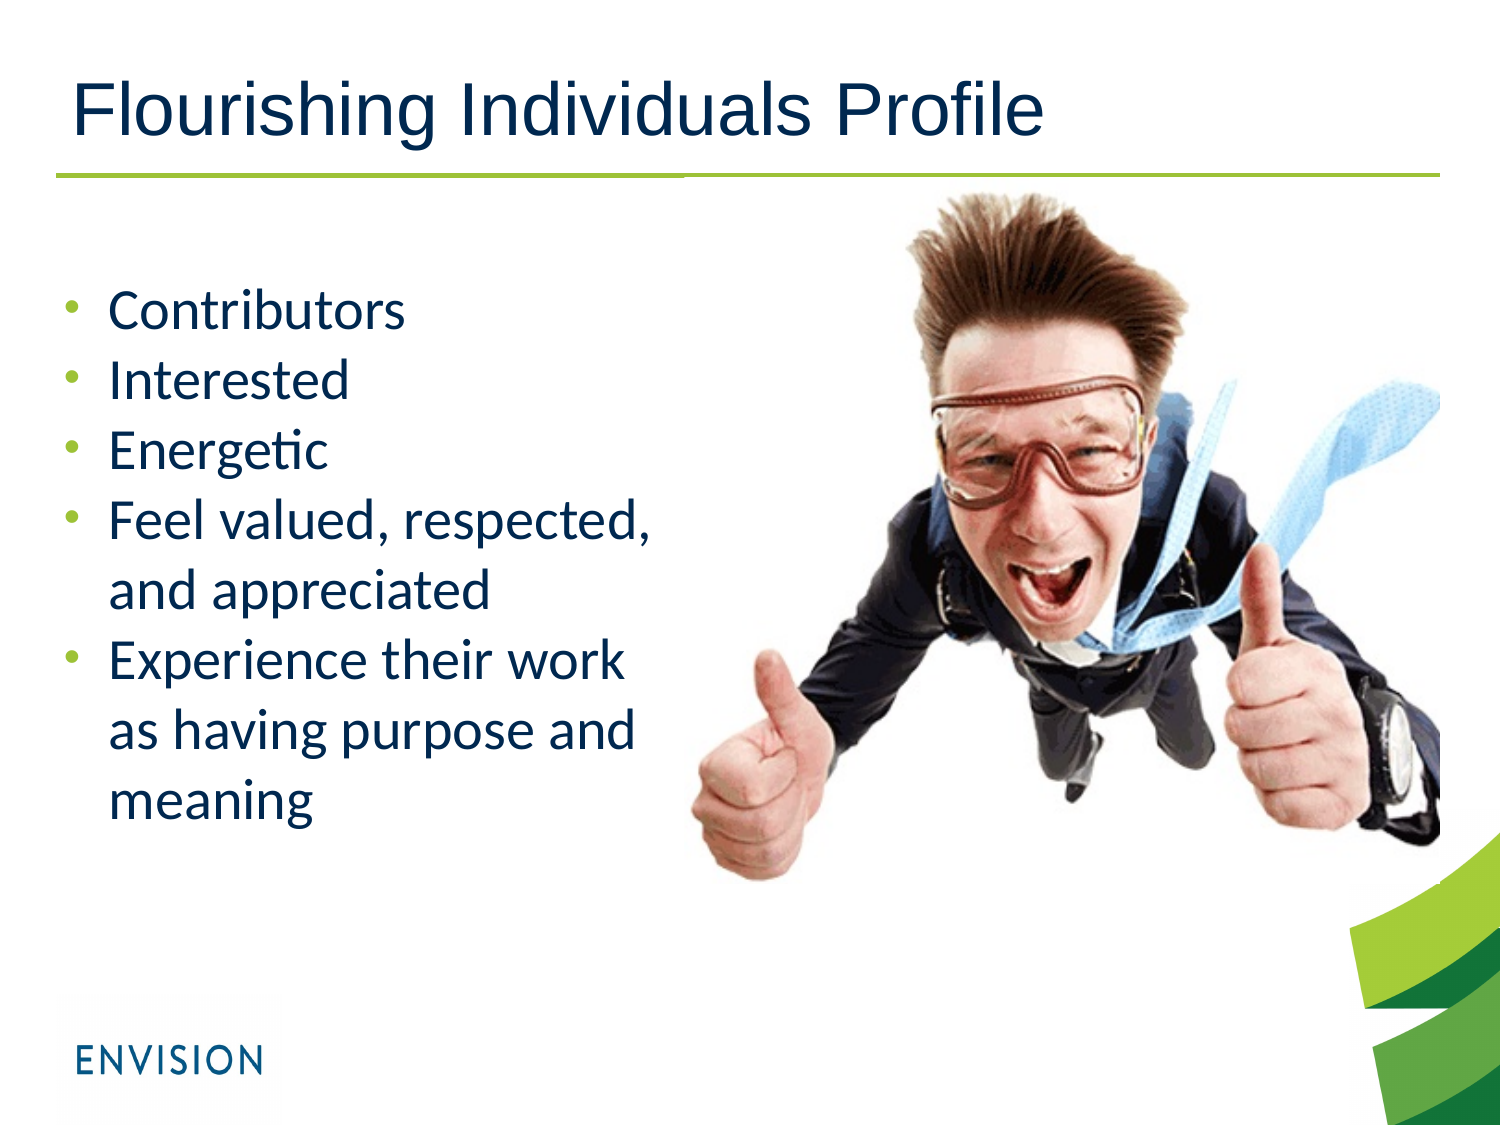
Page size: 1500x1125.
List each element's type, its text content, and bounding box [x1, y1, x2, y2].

picture [56, 994, 282, 1125]
title Flourishing Individuals Profile [56, 45, 1441, 176]
text_box Contributors Interested Energetic Feel valued, respected, and appreciated Experience their work as having purpose and meaning [3, 256, 678, 869]
picture [684, 176, 1500, 1125]
